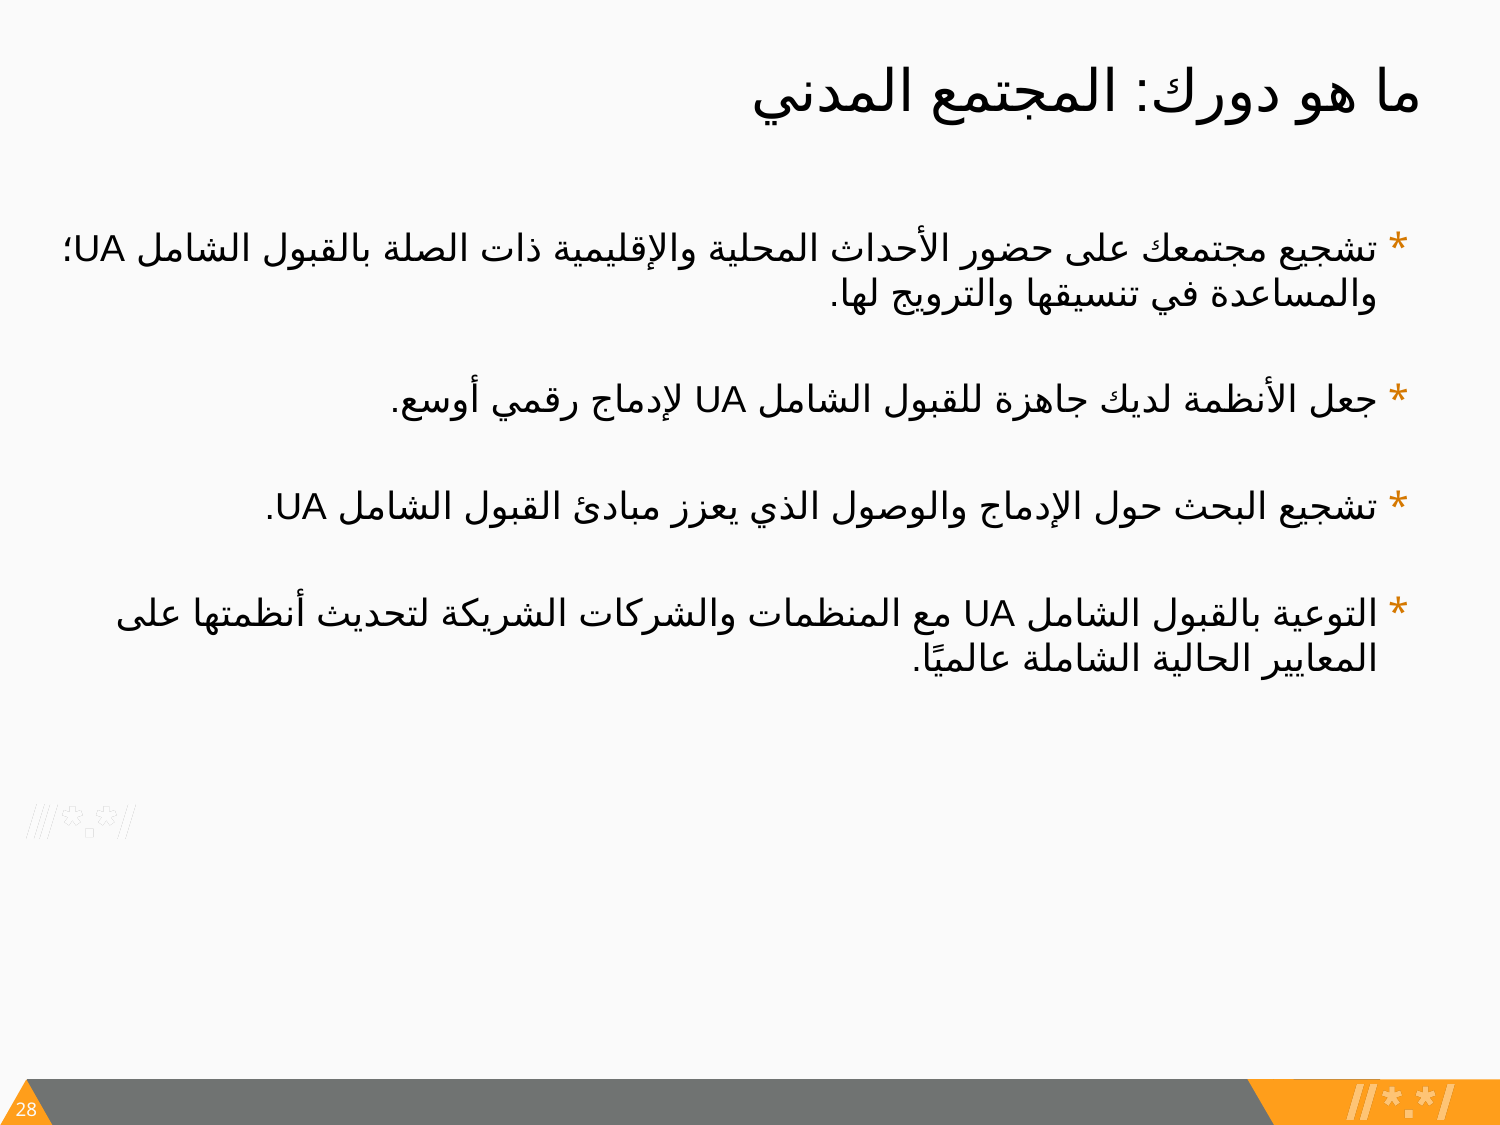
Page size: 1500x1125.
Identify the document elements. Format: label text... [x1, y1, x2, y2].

list تشجيع مجتمعك على حضور الأحداث المحلية والإقليمية ذات الصلة بالقبول الشامل UA؛ والمساعدة في تنسيقها والترويج لها. جعل الأنظمة لديك جاهزة للقبول الشامل UA لإدماج رقمي أوسع. تشجيع البحث حول الإدماج والوصول الذي يعزز مبادئ القبول الشامل UA. التوعية بالقبول الشامل UA مع المنظمات والشركات الشريكة لتحديث أنظمتها على المعايير الحالية الشاملة عالميًا. [13, 216, 1439, 975]
title ما هو دورك: المجتمع المدني [52, 45, 1439, 216]
